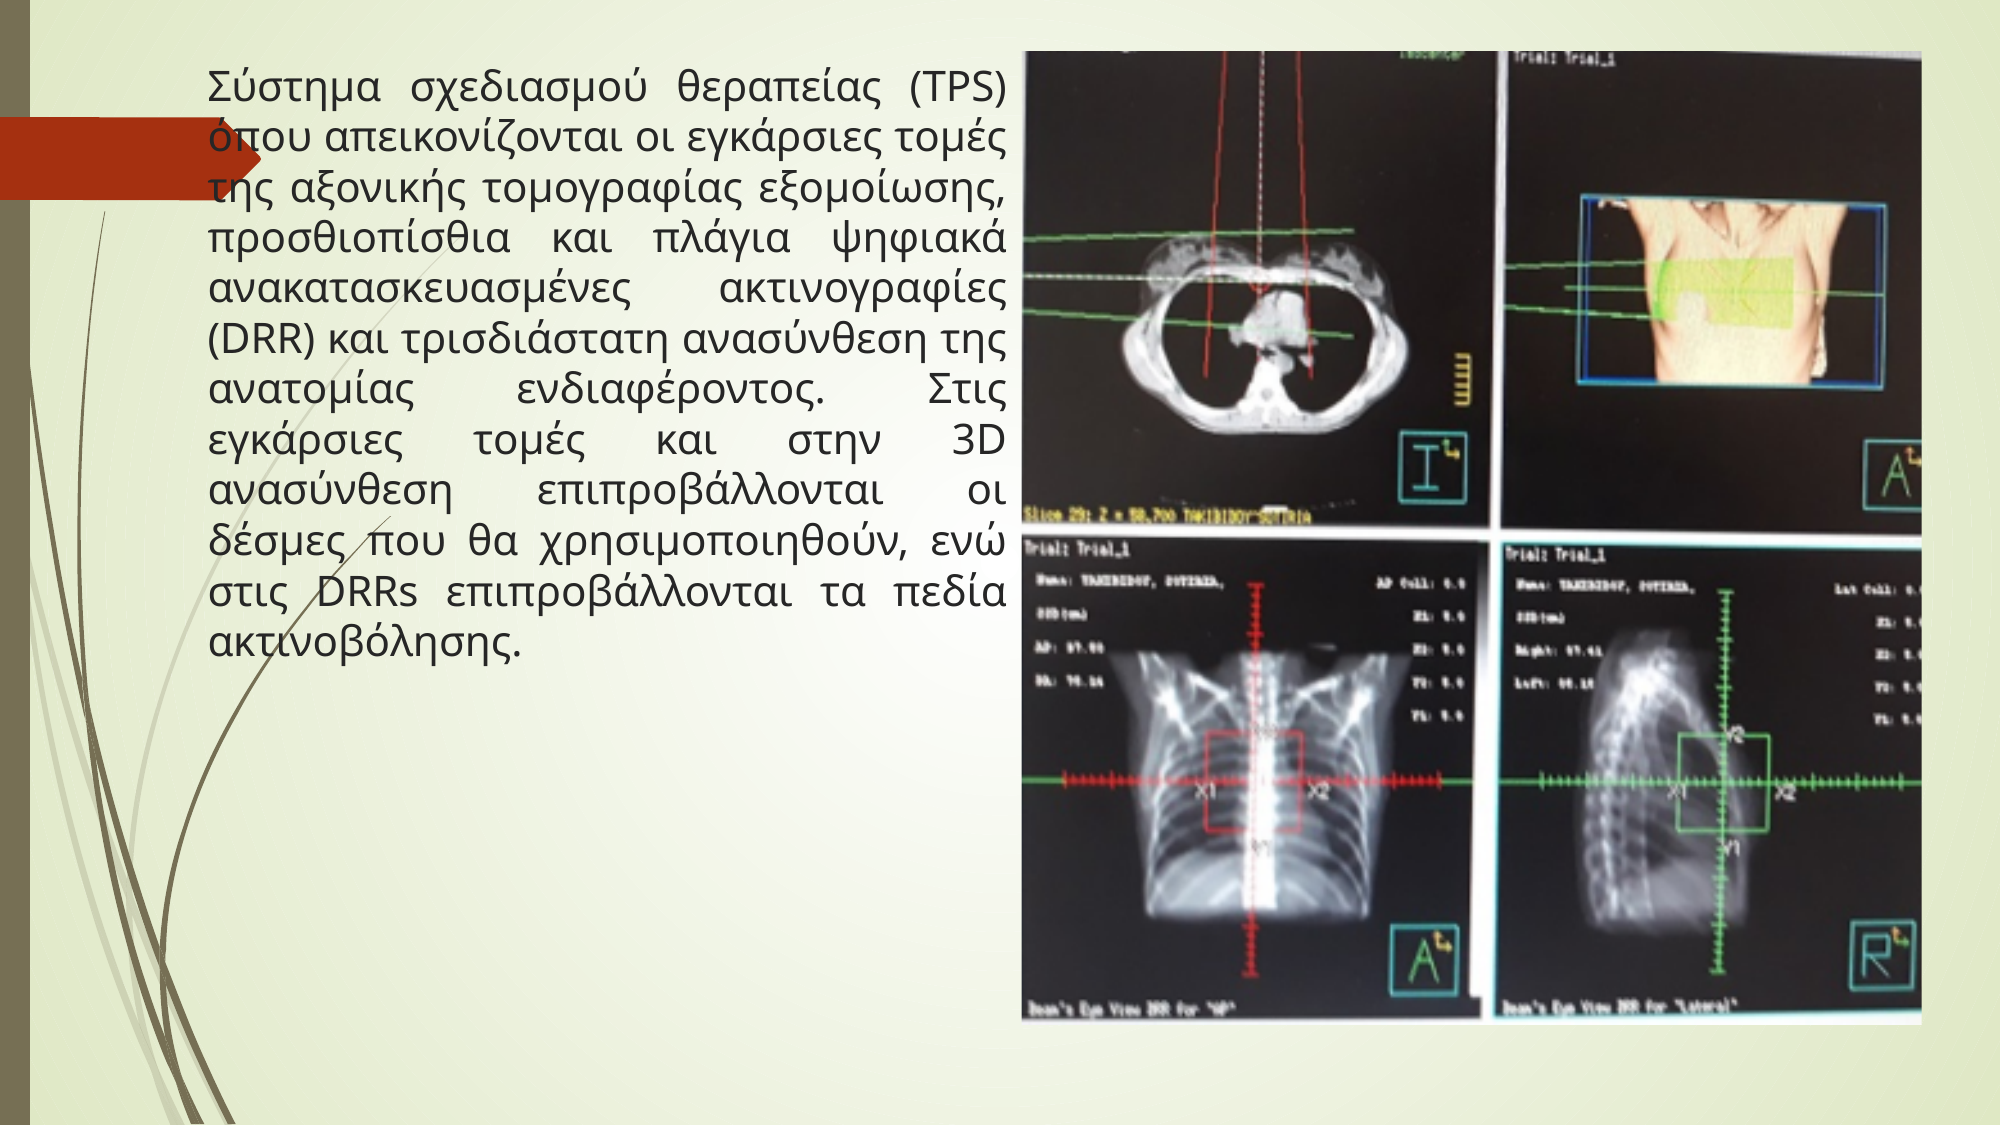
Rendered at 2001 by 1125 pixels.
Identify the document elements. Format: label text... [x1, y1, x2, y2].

title Σύστημα σχεδιασμού θεραπείας (TPS) όπου απεικονίζονται οι εγκάρσιες τομές της αξονικής τομογραφίας εξομοίωσης, προσθιοπίσθια και πλάγια ψηφιακά ανακατασκευασμένες ακτινογραφίες (DRR) και τρισδιάστατη ανασύνθεση της ανατομίας ενδιαφέροντος. Στις εγκάρσιες τομές και στην 3D ανασύνθεση επιπροβάλλονται οι δέσμες που θα χρησιμοποιηθούν, ενώ στις DRRs επιπροβάλλονται τα πεδία ακτινοβόλησης. [192, 51, 1021, 824]
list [1021, 51, 1922, 1025]
